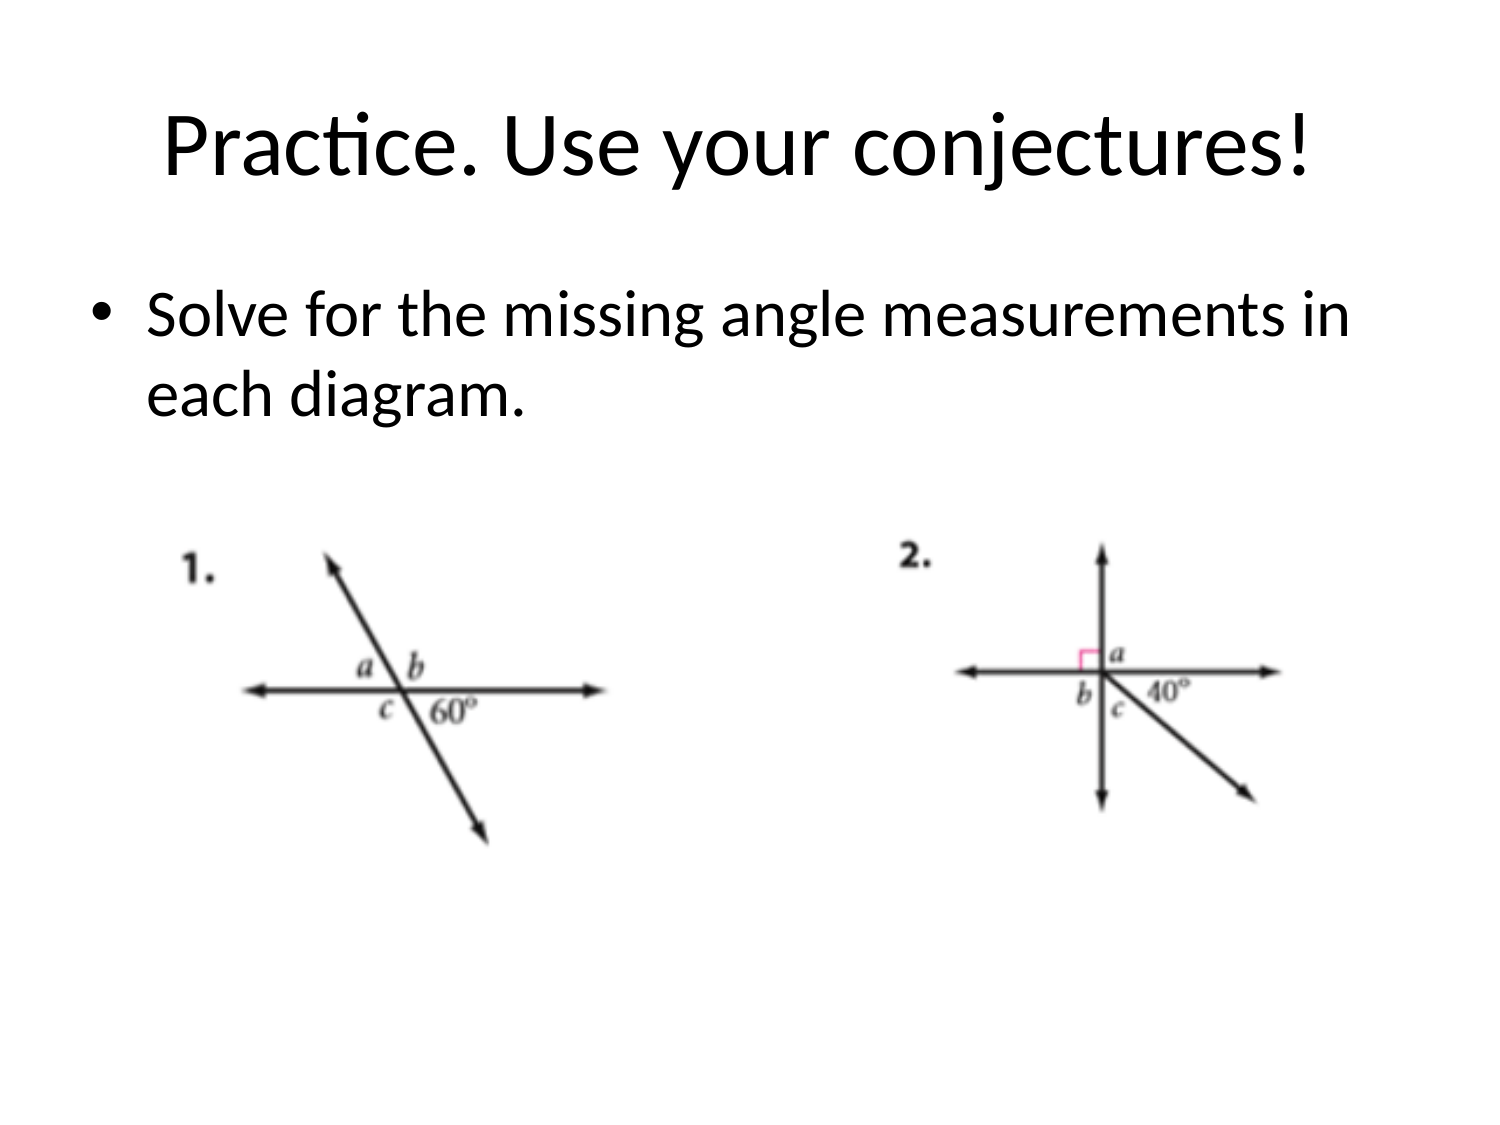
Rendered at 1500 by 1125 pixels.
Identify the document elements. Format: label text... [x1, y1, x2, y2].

title Practice. Use your conjectures! [75, 45, 1425, 233]
list Solve for the missing angle measurements in each diagram. [75, 262, 1425, 1005]
picture [144, 486, 1356, 863]
